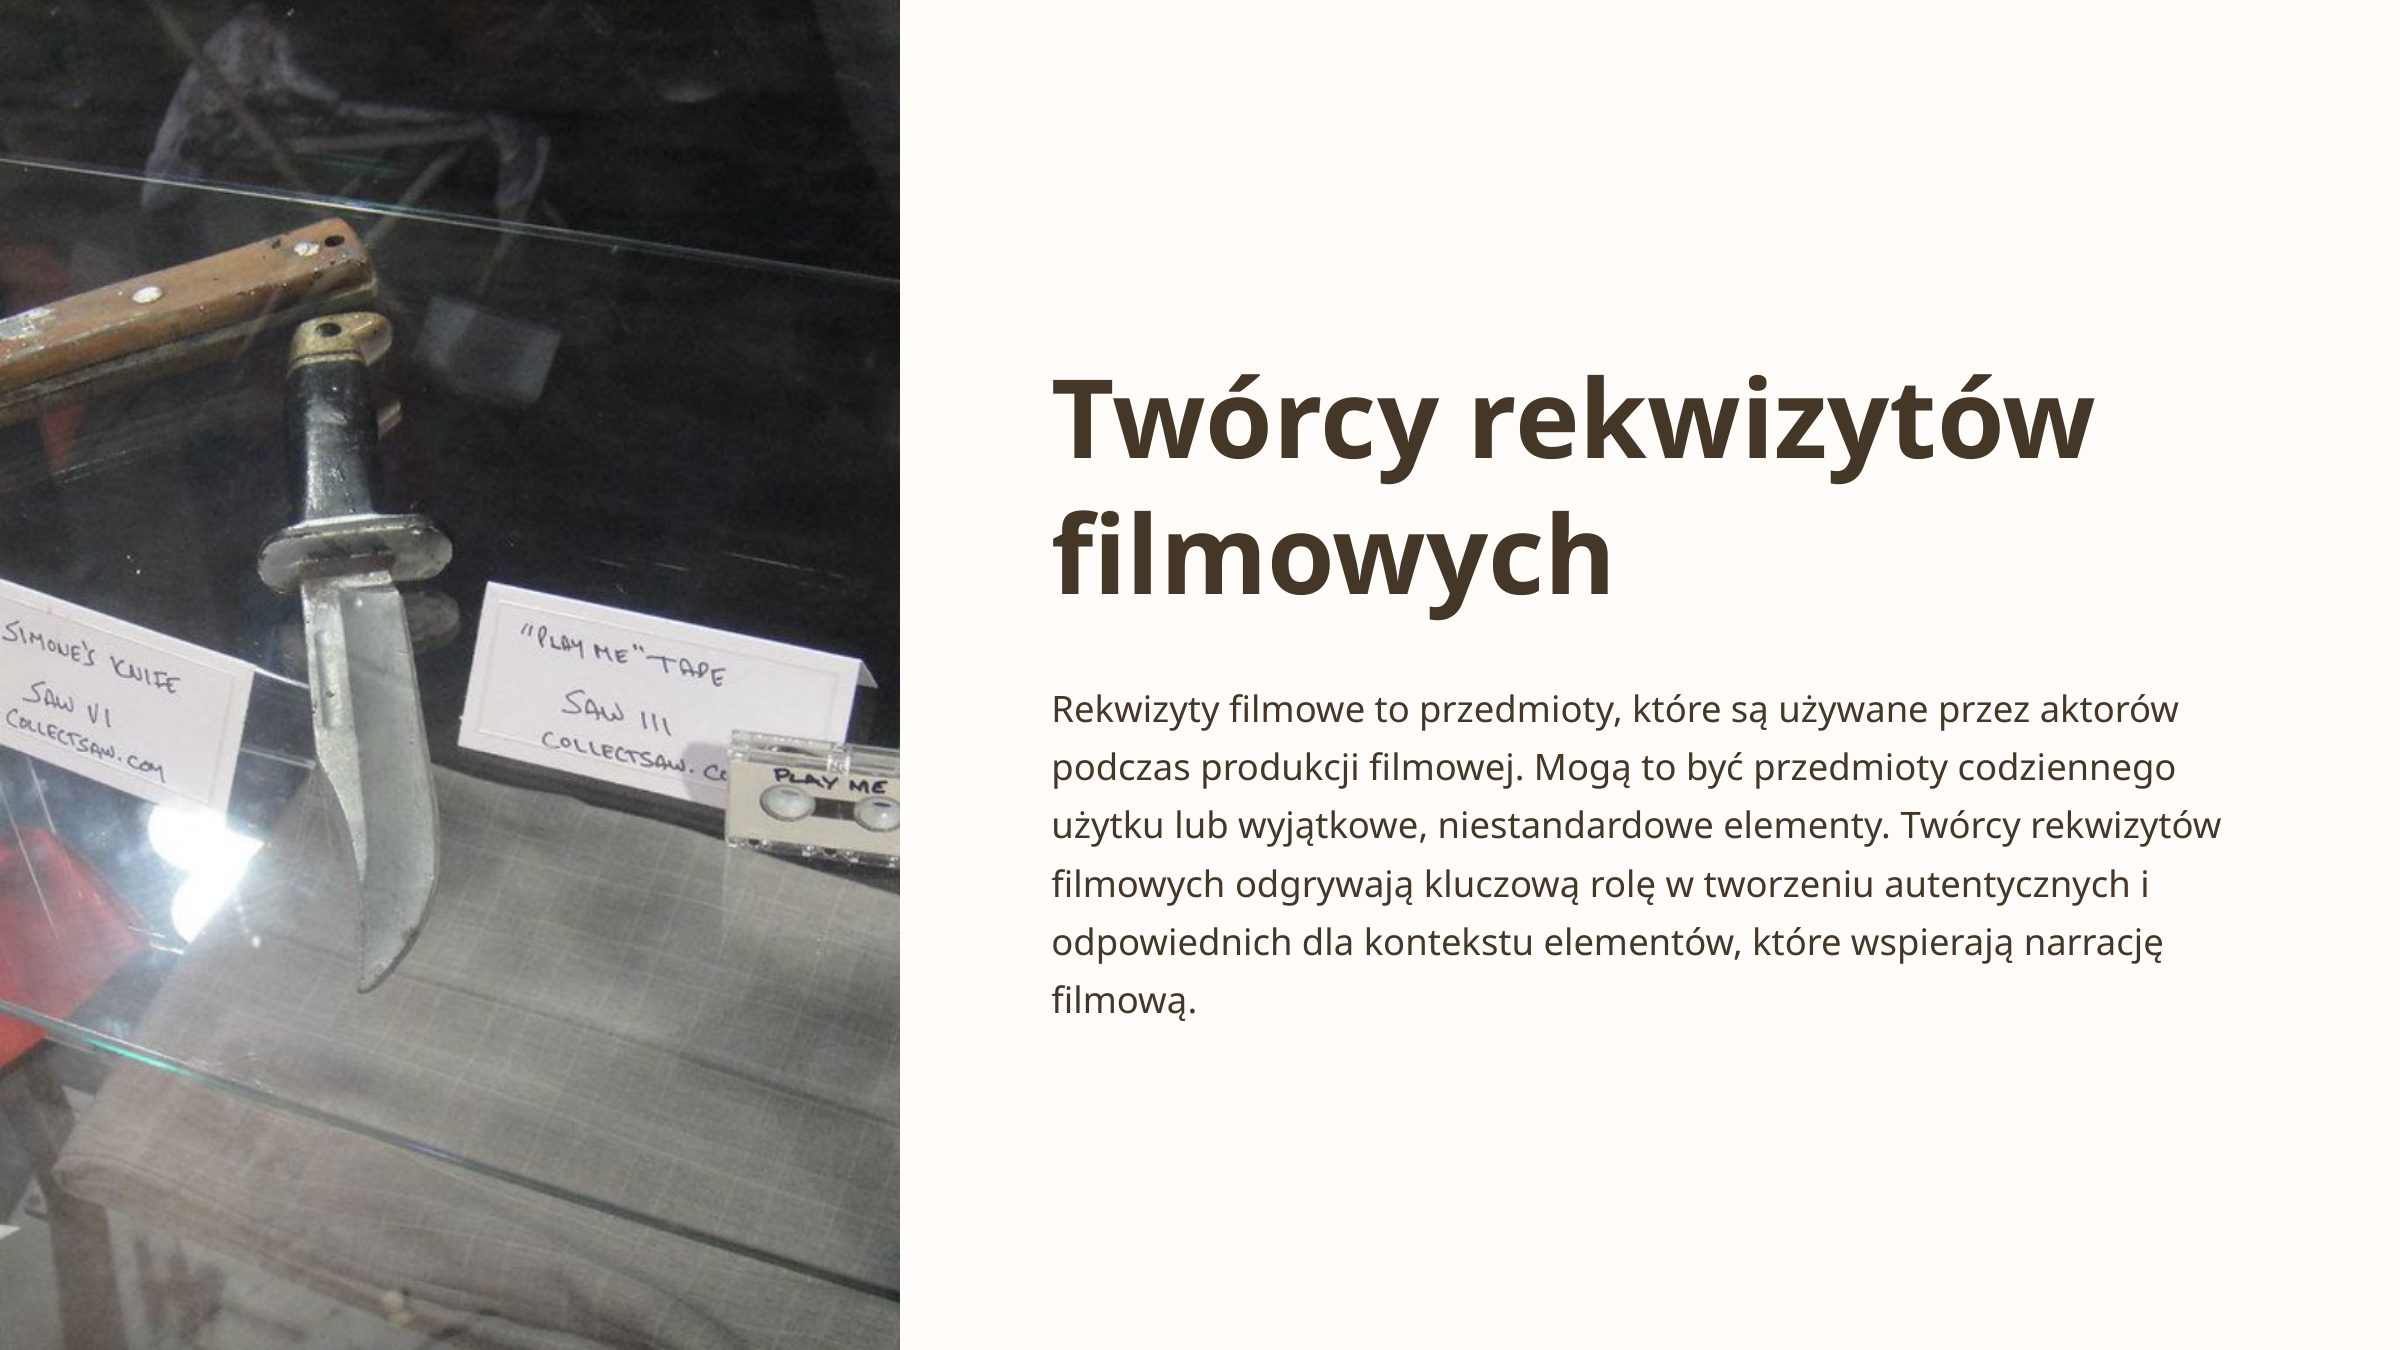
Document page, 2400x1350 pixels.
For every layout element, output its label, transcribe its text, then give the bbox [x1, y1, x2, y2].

picture [0, 0, 900, 1350]
text_box Rekwizyty filmowe to przedmioty, które są używane przez aktorów podczas produkcji filmowej. Mogą to być przedmioty codziennego użytku lub wyjątkowe, niestandardowe elementy. Twórcy rekwizytów filmowych odgrywają kluczową rolę w tworzeniu autentycznych i odpowiednich dla kontekstu elementów, które wspierają narrację filmową. [1036, 664, 2264, 1014]
text_box Twórcy rekwizytów filmowych [1036, 336, 2264, 610]
text_box [900, 0, 2400, 1350]
